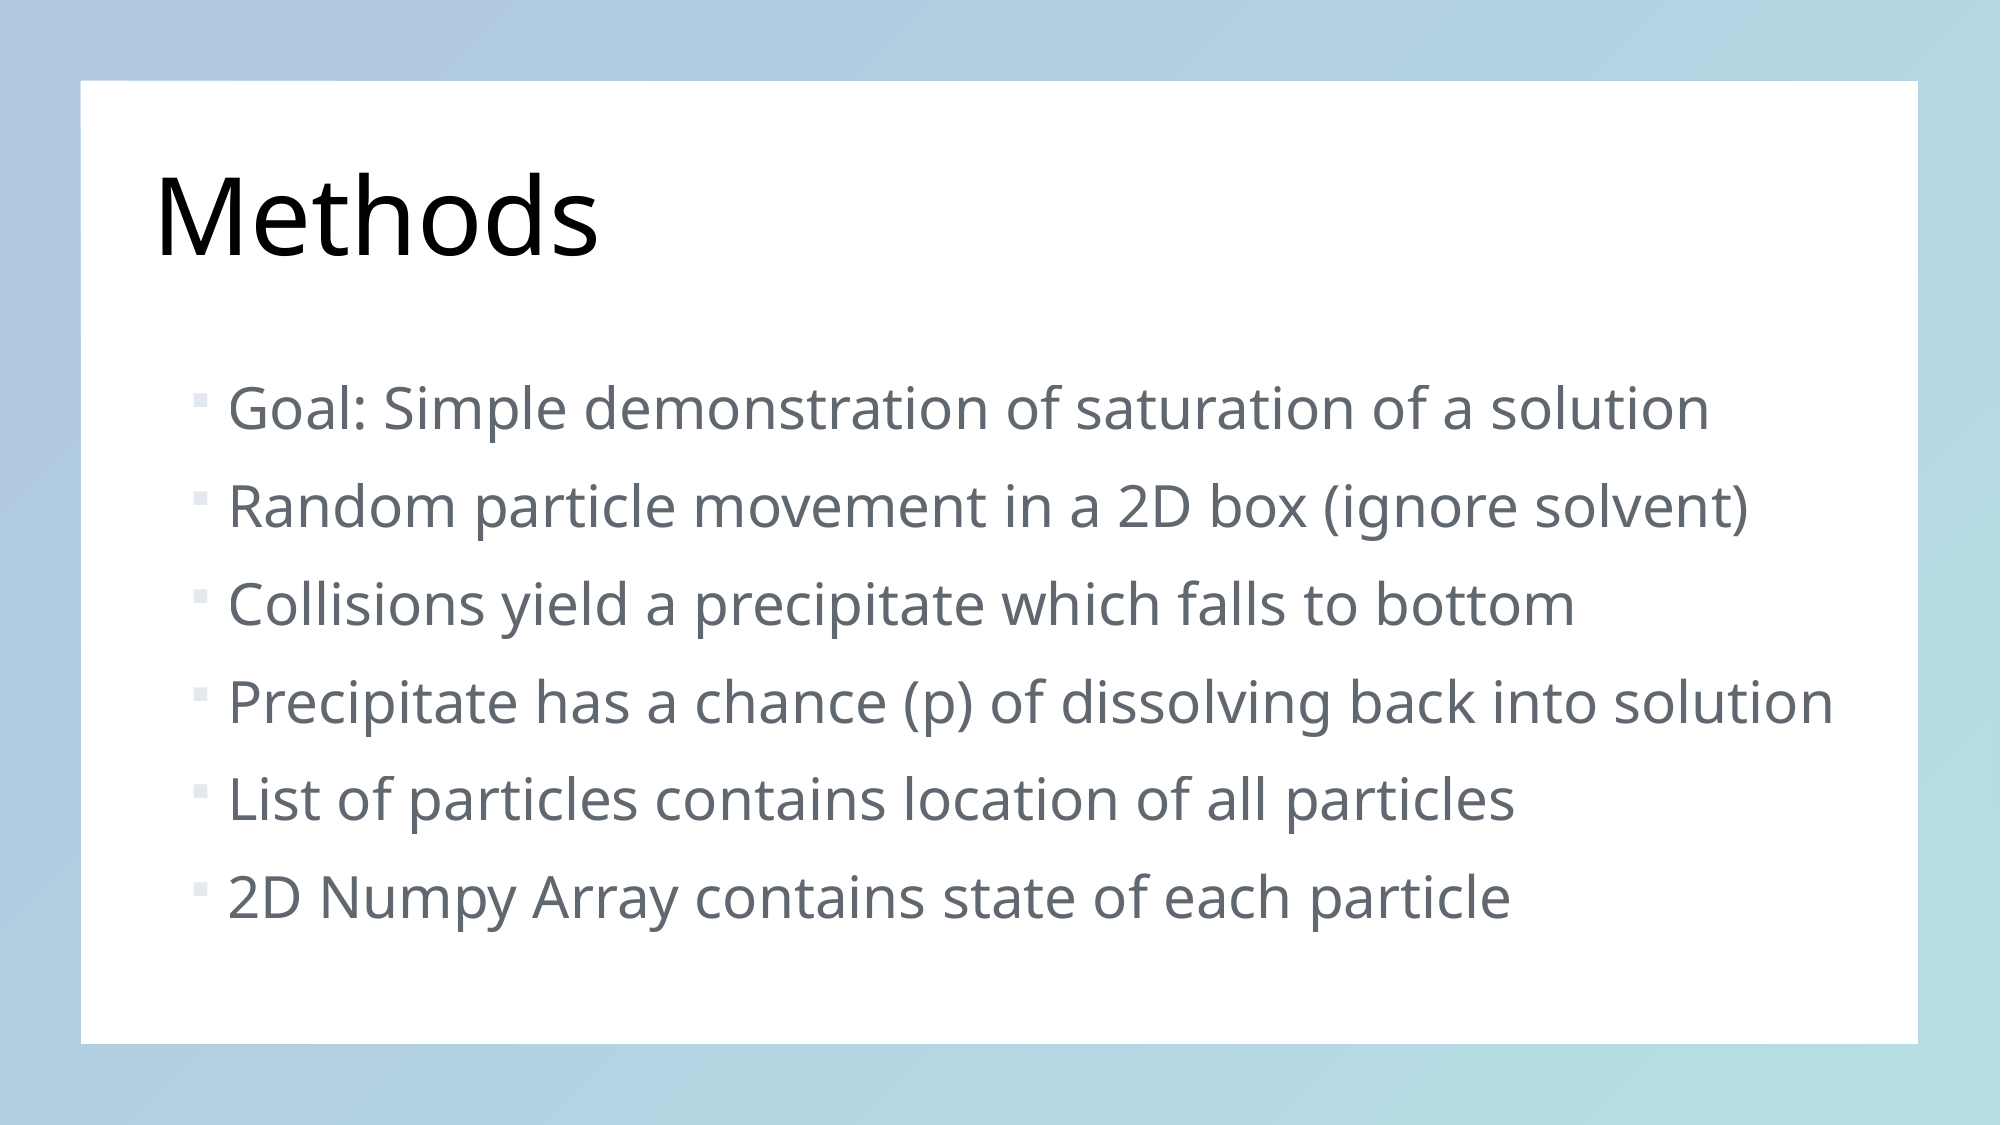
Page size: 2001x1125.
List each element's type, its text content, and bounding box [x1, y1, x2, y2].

title Methods [137, 111, 1863, 330]
list Goal: Simple demonstration of saturation of a solution Random particle movement in a 2D box (ignore solvent) Collisions yield a precipitate which falls to bottom Precipitate has a chance (p) of dissolving back into solution List of particles contains location of all particles 2D Numpy Array contains state of each particle [137, 357, 1863, 1014]
